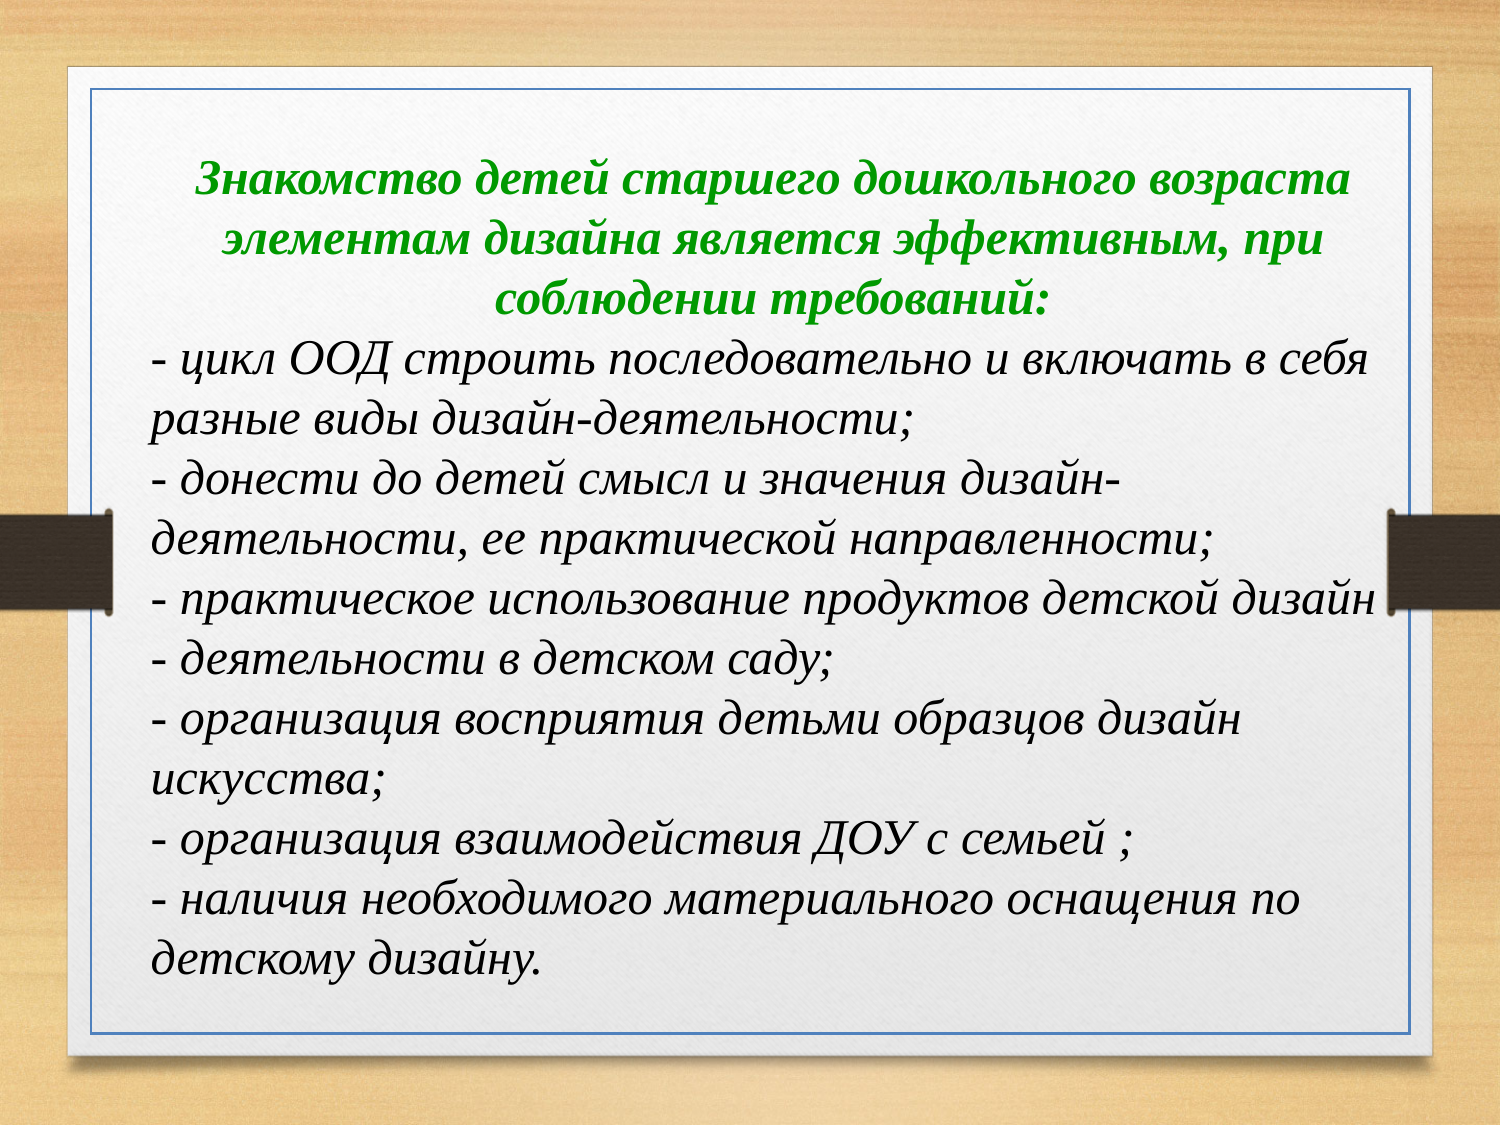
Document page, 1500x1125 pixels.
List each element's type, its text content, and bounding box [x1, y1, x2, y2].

picture [0, 0, 1500, 1125]
text_box Знакомство детей старшего дошкольного возраста элементам дизайна является эффективным, при соблюдении требований: - цикл ООД строить последовательно и включать в себя разные виды дизайн-деятельности; - донести до детей смысл и значения дизайн-деятельности, ее практической направленности; - практическое использование продуктов детской дизайн - деятельности в детском саду; - организация восприятия детьми образцов дизайн искусства; - организация взаимодействия ДОУ с семьей ; - наличия необходимого материального оснащения по детскому дизайну. [135, 137, 1412, 1001]
